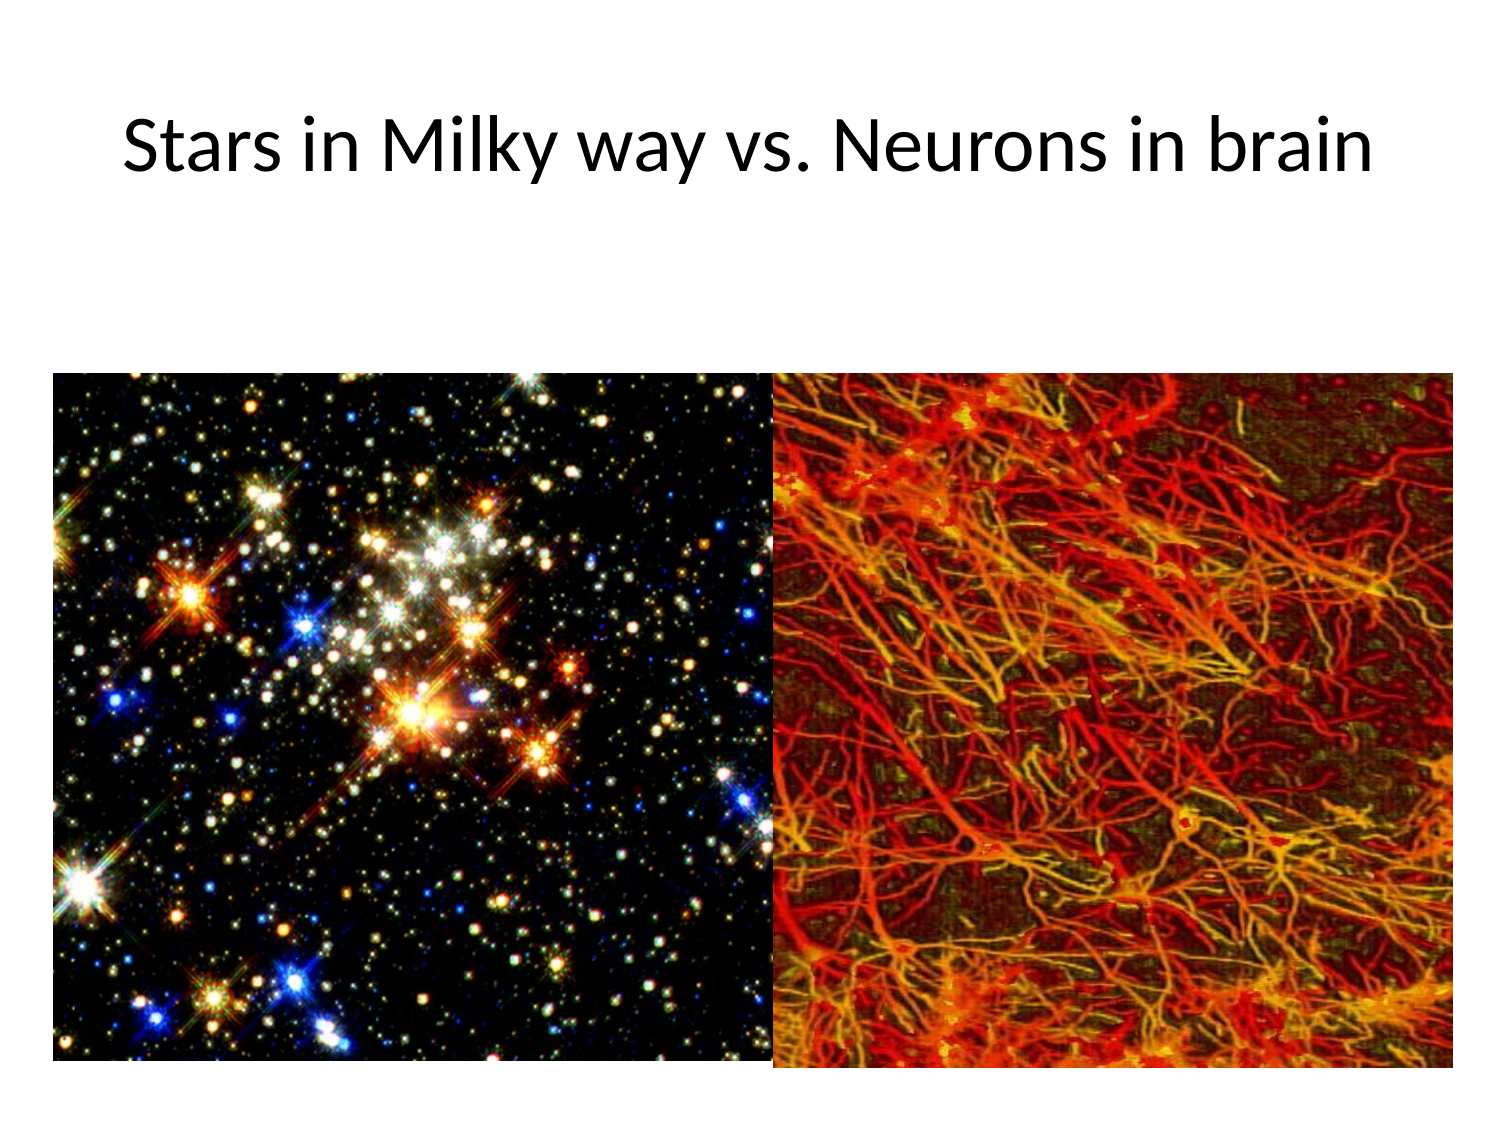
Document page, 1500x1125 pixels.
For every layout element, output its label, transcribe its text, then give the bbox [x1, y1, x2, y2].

title Stars in Milky way vs. Neurons in brain [75, 45, 1425, 233]
picture [52, 373, 1454, 1068]
